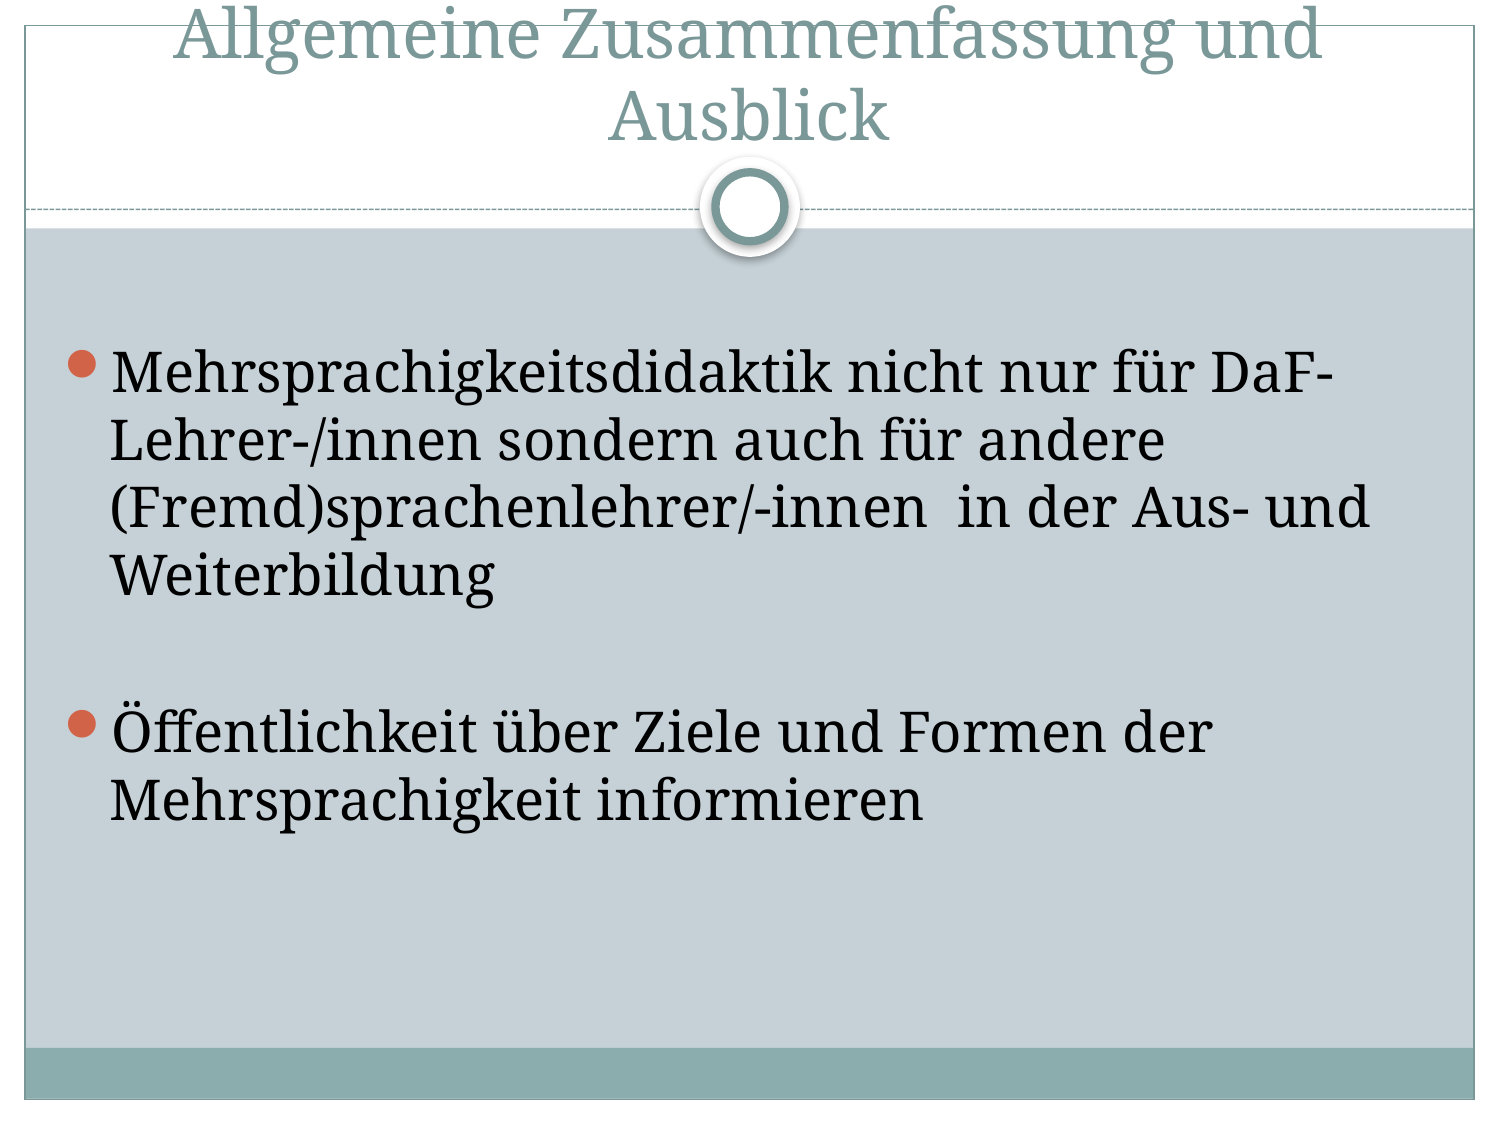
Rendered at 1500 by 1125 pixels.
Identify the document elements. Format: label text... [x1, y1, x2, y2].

title Allgemeine Zusammenfassung und Ausblick [49, 37, 1450, 162]
list Mehrsprachigkeitsdidaktik nicht nur für DaF-Lehrer-/innen sondern auch für andere (Fremd)sprachenlehrer/-innen in der Aus- und Weiterbildung Öffentlichkeit über Ziele und Formen der Mehrsprachigkeit informieren [49, 250, 1445, 1001]
